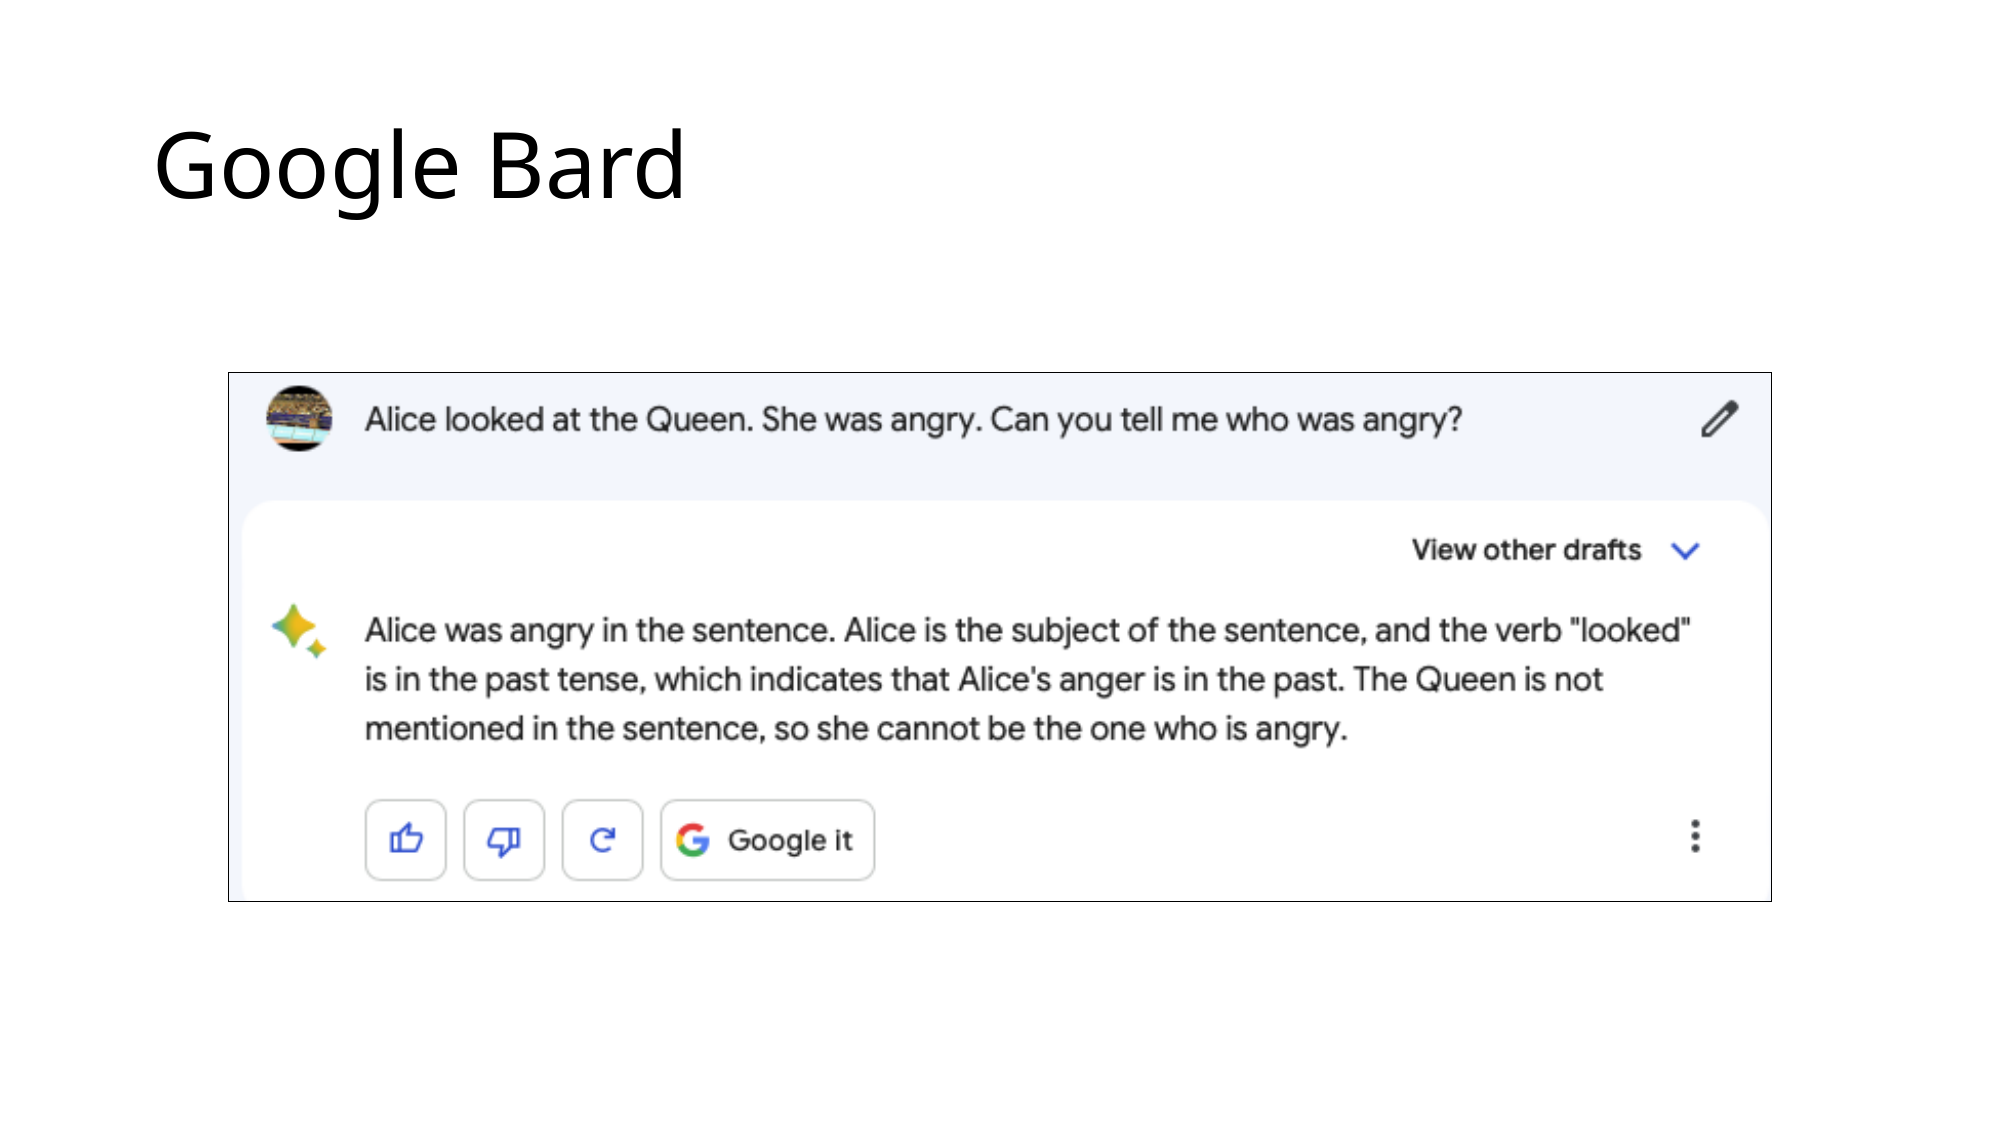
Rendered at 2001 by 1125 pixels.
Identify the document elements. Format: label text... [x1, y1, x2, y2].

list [228, 372, 1772, 902]
title Google Bard [137, 59, 1863, 278]
